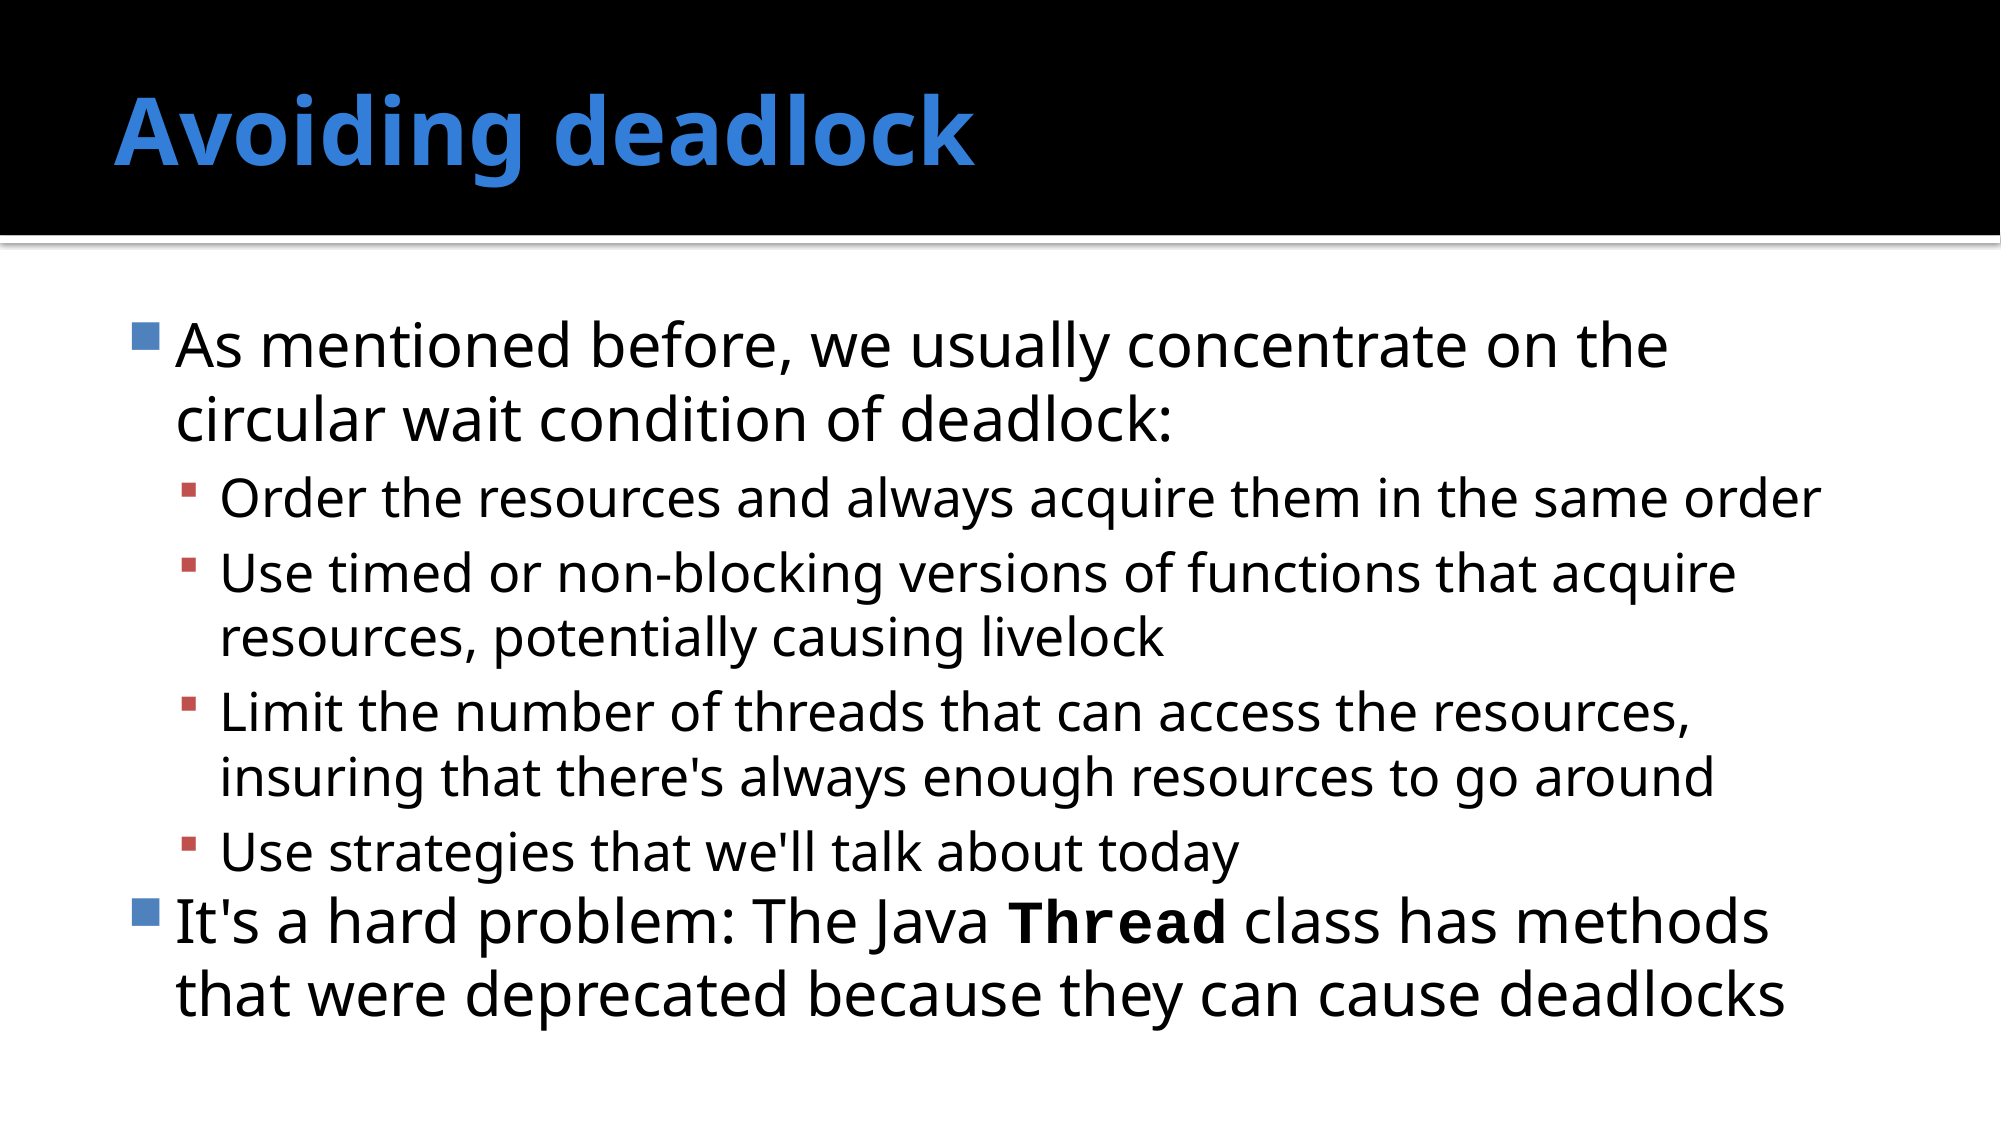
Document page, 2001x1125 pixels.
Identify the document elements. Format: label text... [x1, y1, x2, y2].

title Avoiding deadlock [99, 25, 1900, 231]
list As mentioned before, we usually concentrate on the circular wait condition of deadlock: Order the resources and always acquire them in the same order Use timed or non-blocking versions of functions that acquire resources, potentially causing livelock Limit the number of threads that can access the resources, insuring that there's always enough resources to go around Use strategies that we'll talk about today It's a hard problem: The Java Thread class has methods that were deprecated because they can cause deadlocks [99, 291, 1900, 1050]
